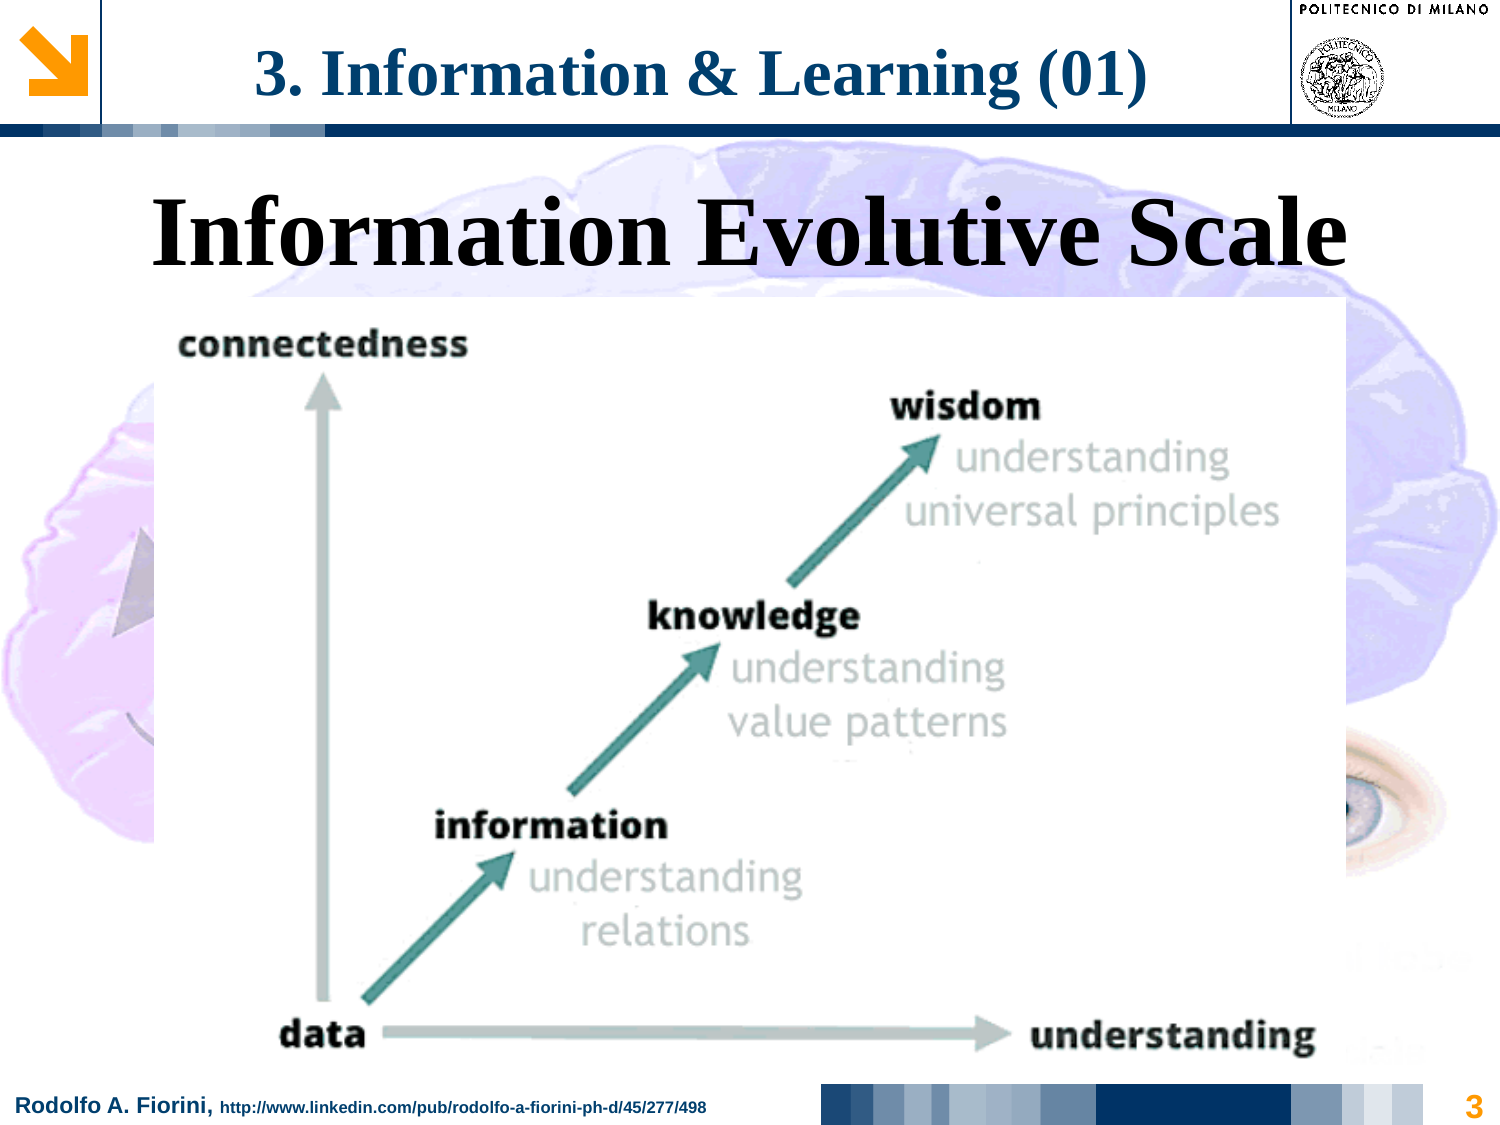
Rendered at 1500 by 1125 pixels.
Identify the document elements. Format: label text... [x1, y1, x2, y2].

text_box Rodolfo A. Fiorini, http://www.linkedin.com/pub/rodolfo-a-fiorini-ph-d/45/277/498 [0, 1092, 798, 1125]
text_box 3. Information & Learning (01) [111, 19, 1294, 120]
slide_number 38 [1465, 1092, 1500, 1125]
picture [0, 0, 1500, 1125]
